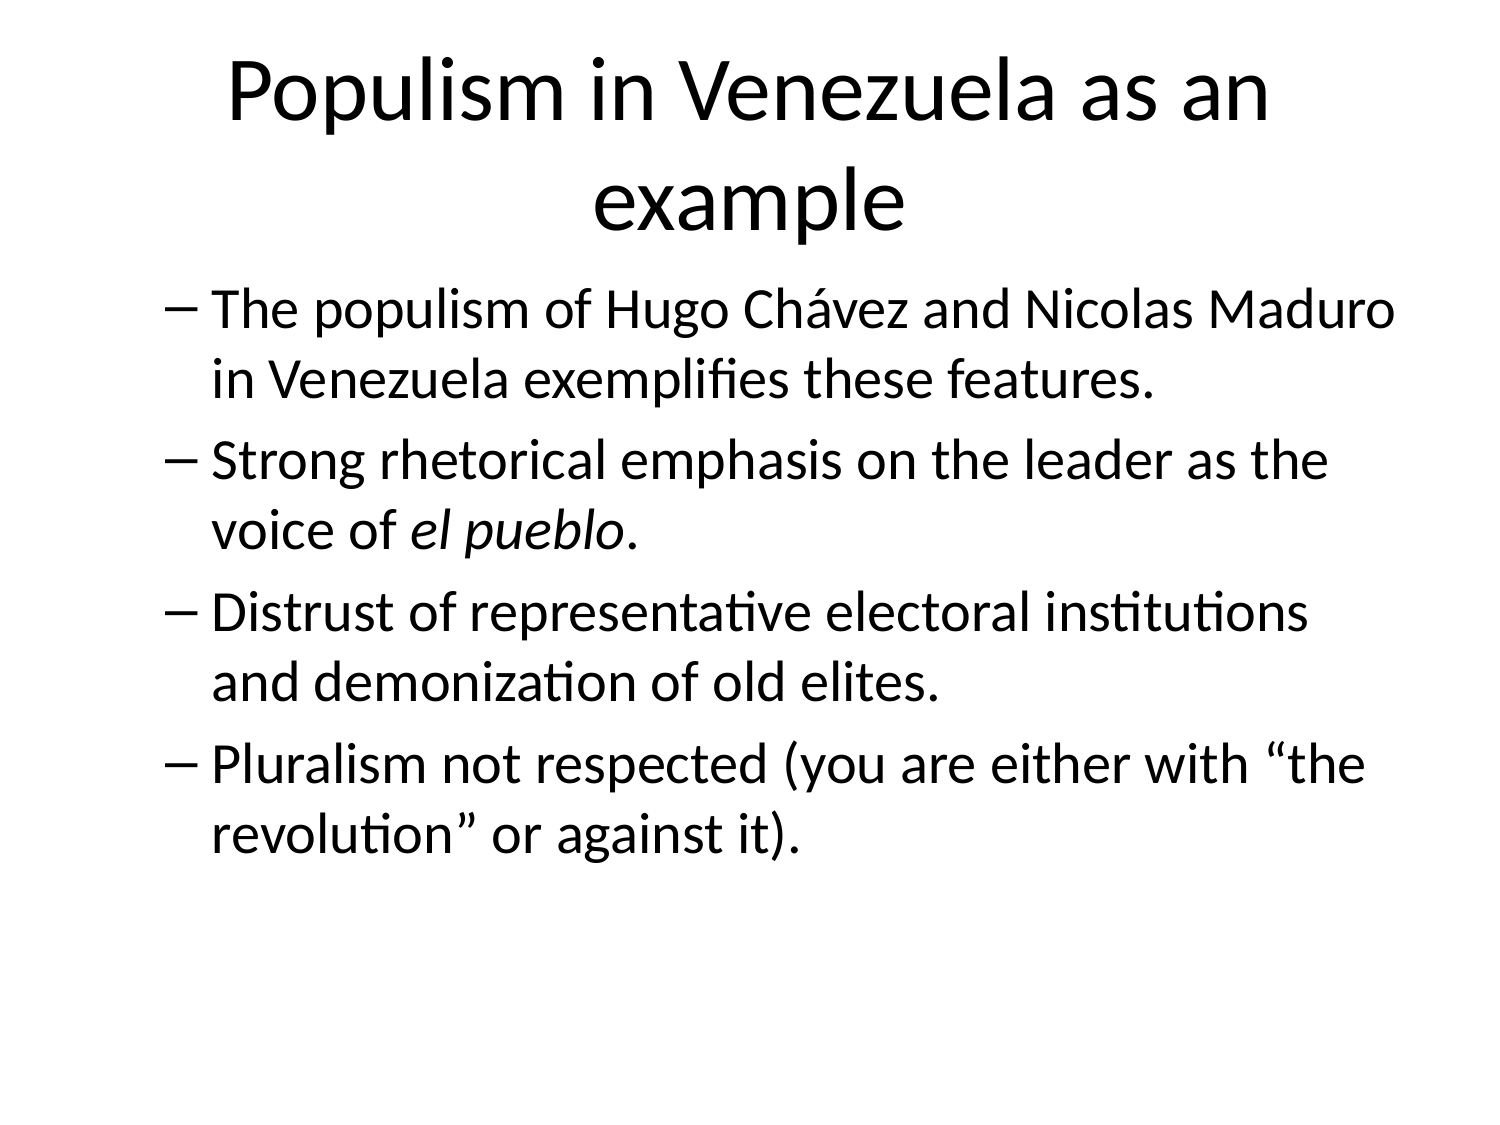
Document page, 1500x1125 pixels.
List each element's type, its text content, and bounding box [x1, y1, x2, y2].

list The populism of Hugo Chávez and Nicolas Maduro in Venezuela exemplifies these features. Strong rhetorical emphasis on the leader as the voice of el pueblo. Distrust of representative electoral institutions and demonization of old elites. Pluralism not respected (you are either with “the revolution” or against it). [75, 262, 1425, 1005]
title Populism in Venezuela as an example [75, 45, 1425, 233]
